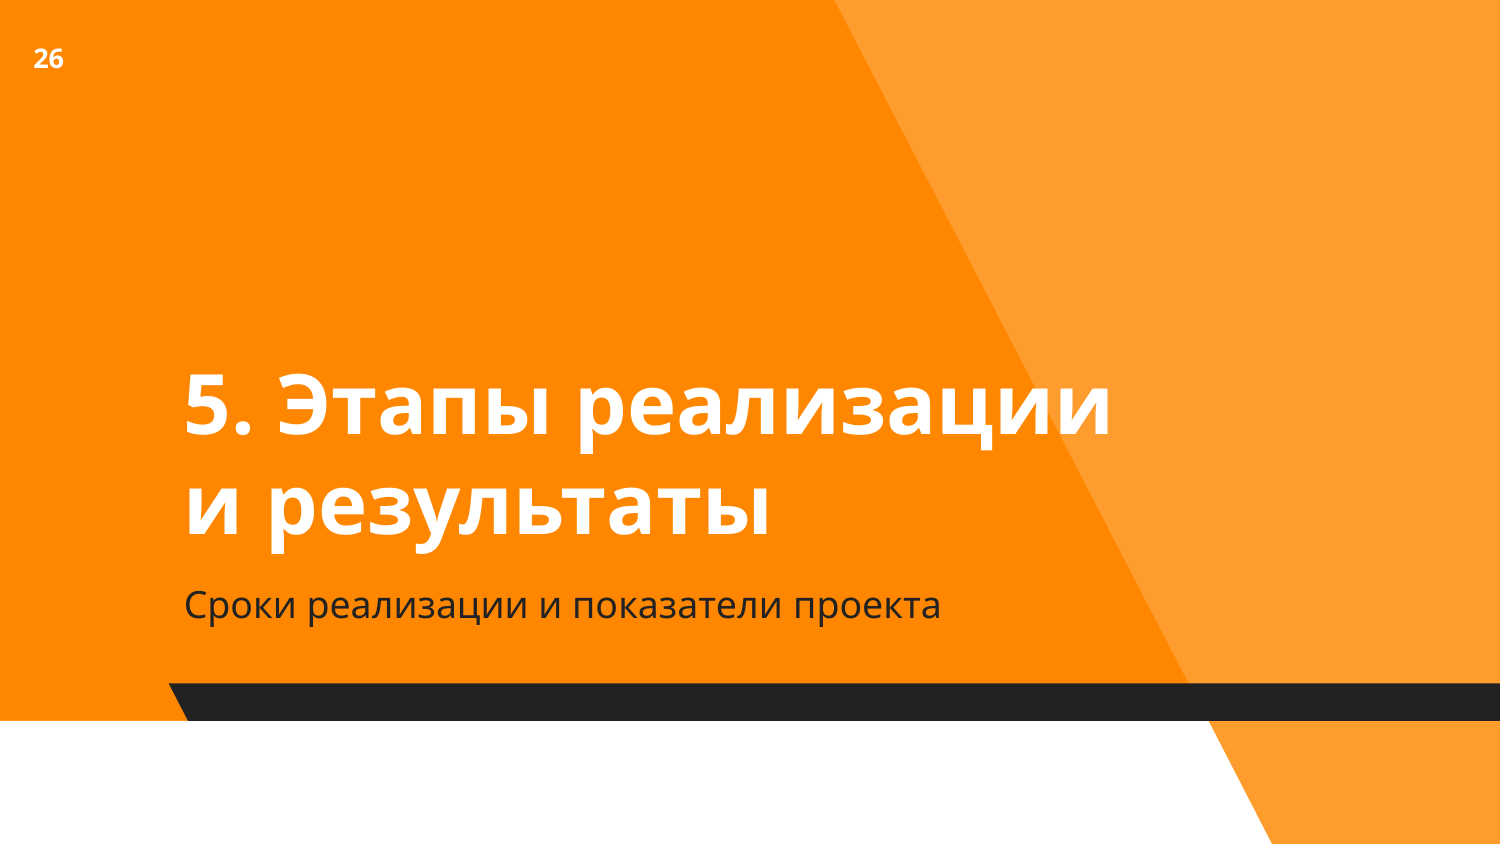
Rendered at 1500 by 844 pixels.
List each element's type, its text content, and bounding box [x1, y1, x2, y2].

subtitle Сроки реализации и показатели проекта [168, 565, 1500, 660]
title 5. Этапы реализации и результаты [168, 375, 1144, 565]
slide_number 26 [0, 0, 98, 121]
